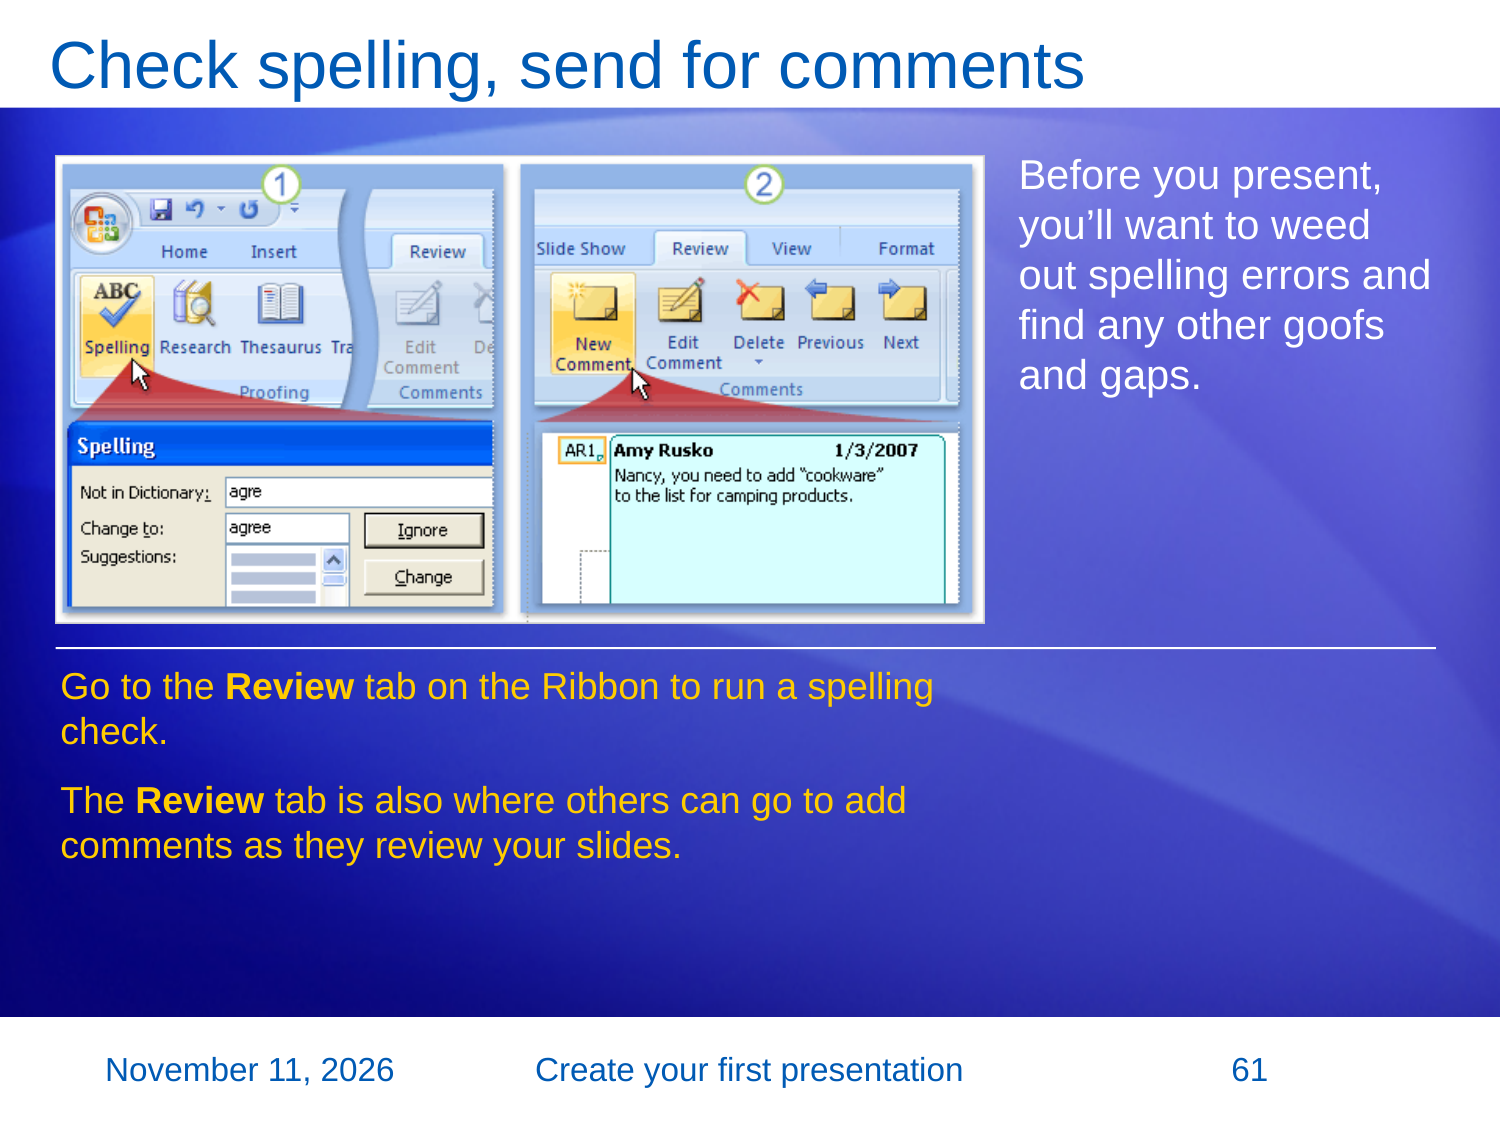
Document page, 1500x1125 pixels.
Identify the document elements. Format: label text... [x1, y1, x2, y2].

text_box Go to the Review tab on the Ribbon to run a spelling check. The Review tab is also where others can go to add comments as they review your slides. [45, 655, 1018, 944]
title Check spelling, send for comments [34, 11, 1352, 114]
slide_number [74, 1016, 426, 1096]
text_box Before you present, you’ll want to weed out spelling errors and find any other goofs and gaps. [1003, 140, 1454, 626]
picture [0, 108, 1500, 1017]
slide_number 61 [1074, 1016, 1426, 1096]
footer Create your first presentation [445, 1016, 1055, 1096]
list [55, 155, 985, 624]
